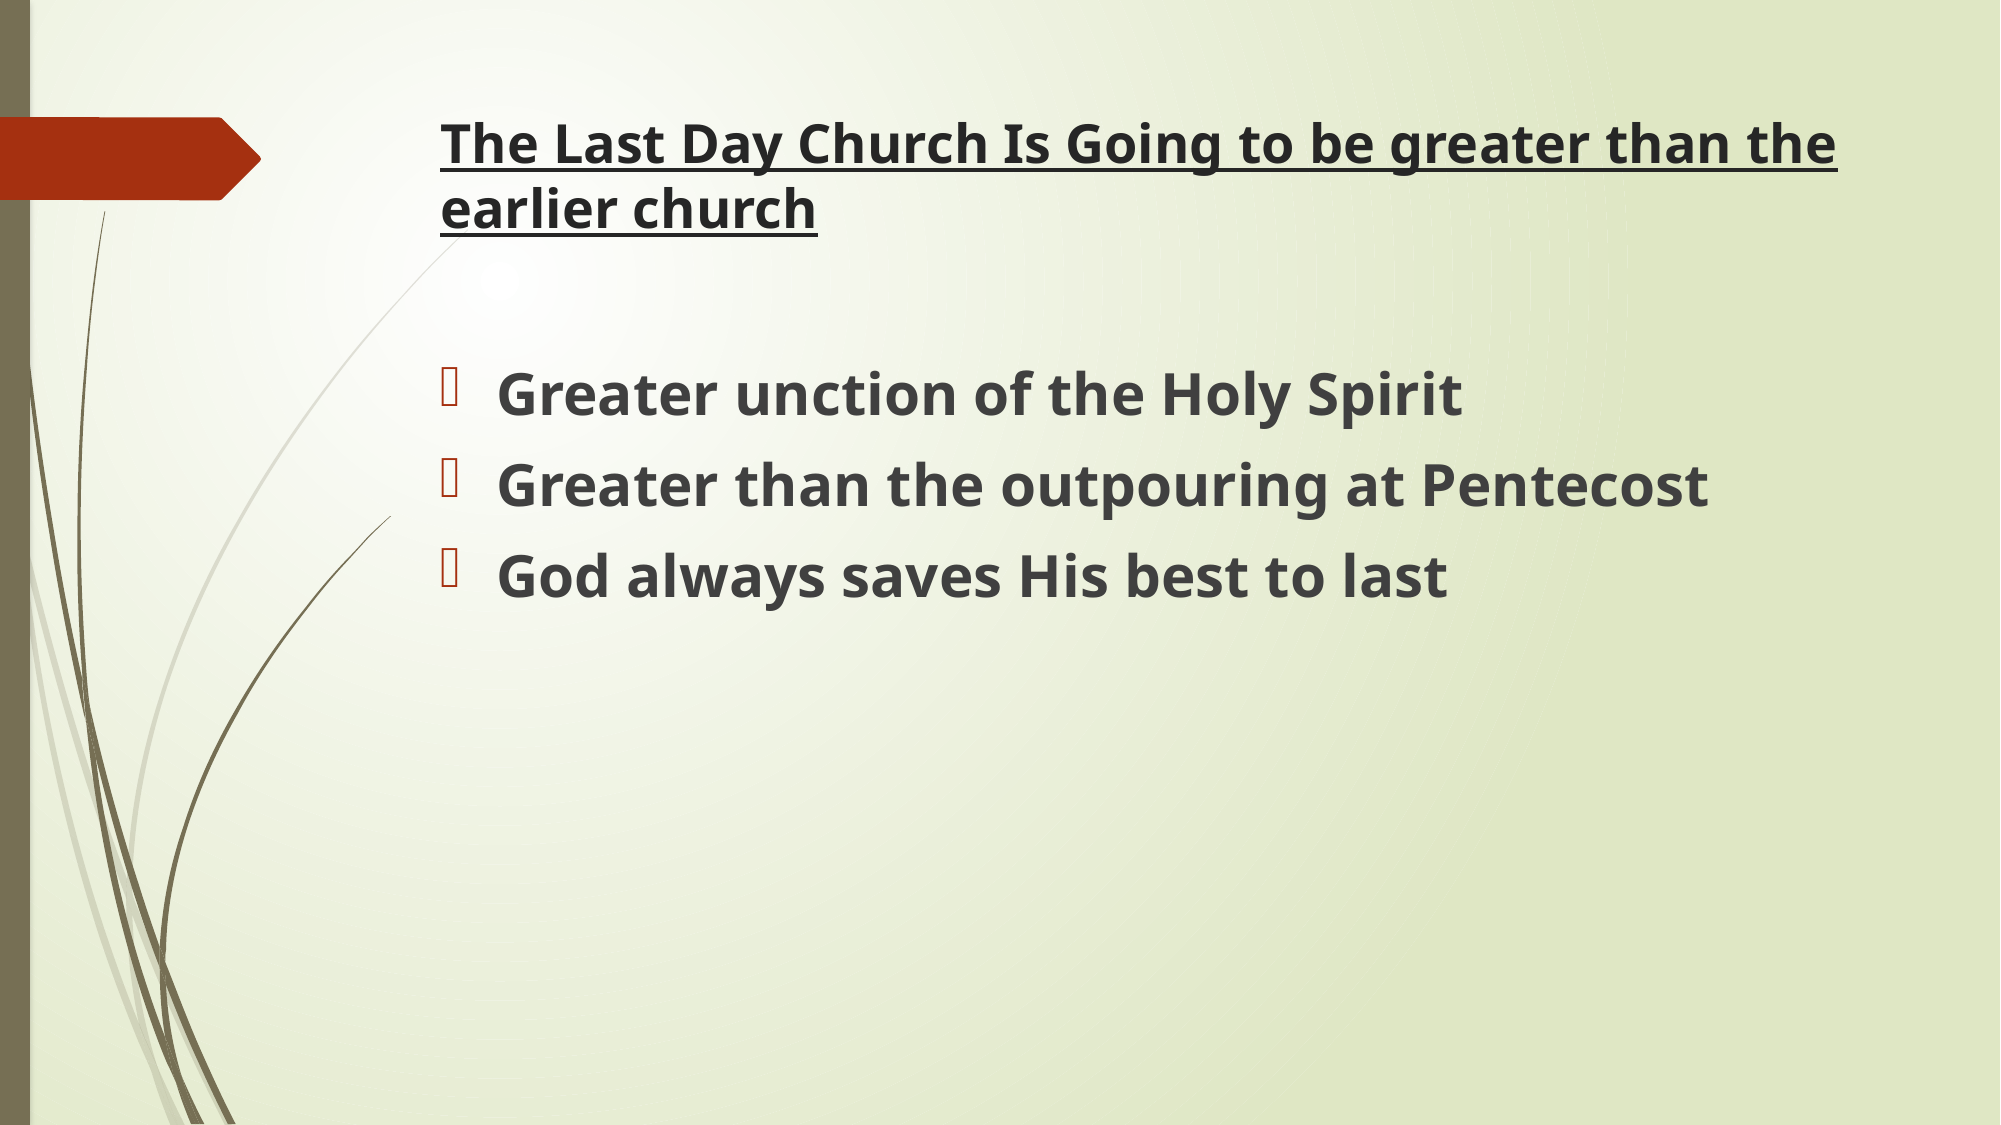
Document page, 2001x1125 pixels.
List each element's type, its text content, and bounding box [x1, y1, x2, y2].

list Greater unction of the Holy Spirit Greater than the outpouring at Pentecost God always saves His best to last [424, 350, 1888, 970]
title The Last Day Church Is Going to be greater than the earlier church [425, 102, 1888, 313]
